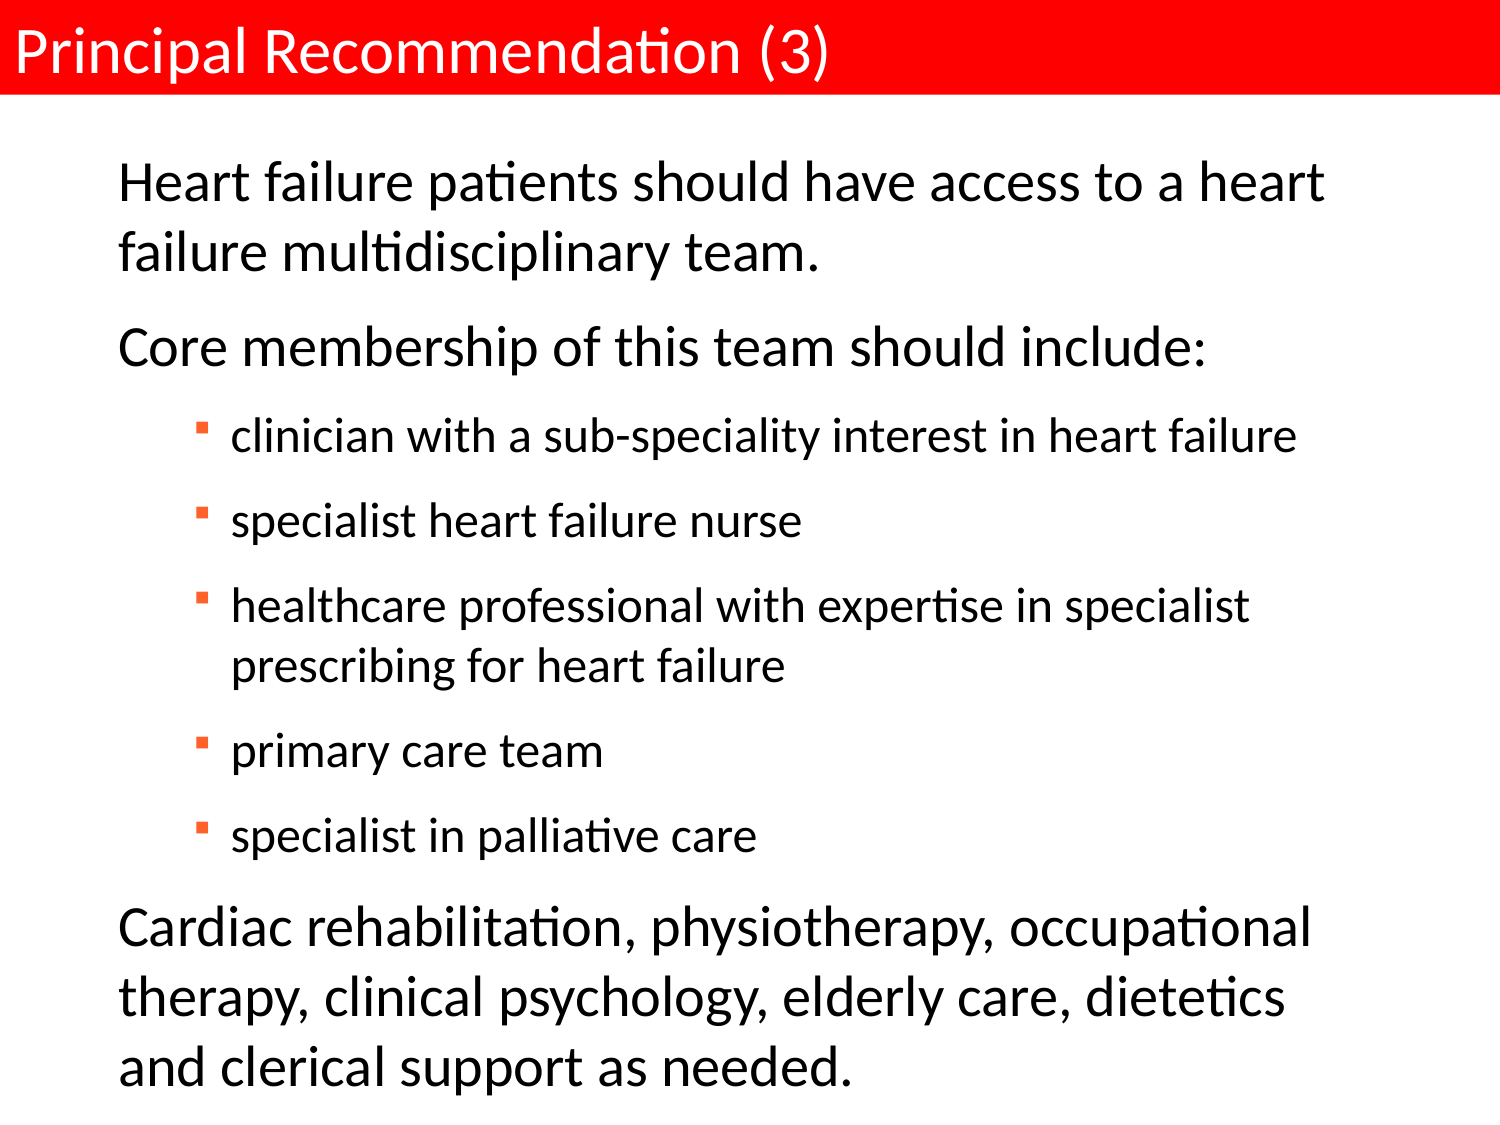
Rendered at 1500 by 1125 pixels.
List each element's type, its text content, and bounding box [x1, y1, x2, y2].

list Heart failure patients should have access to a heart failure multidisciplinary team. Core membership of this team should include: clinician with a sub-speciality interest in heart failure specialist heart failure nurse healthcare professional with expertise in specialist prescribing for heart failure primary care team specialist in palliative care Cardiac rehabilitation, physiotherapy, occupational therapy, clinical psychology, elderly care, dietetics and clerical support as needed. [103, 135, 1397, 1020]
text_box Principal Recommendation (3) [0, 0, 1500, 95]
